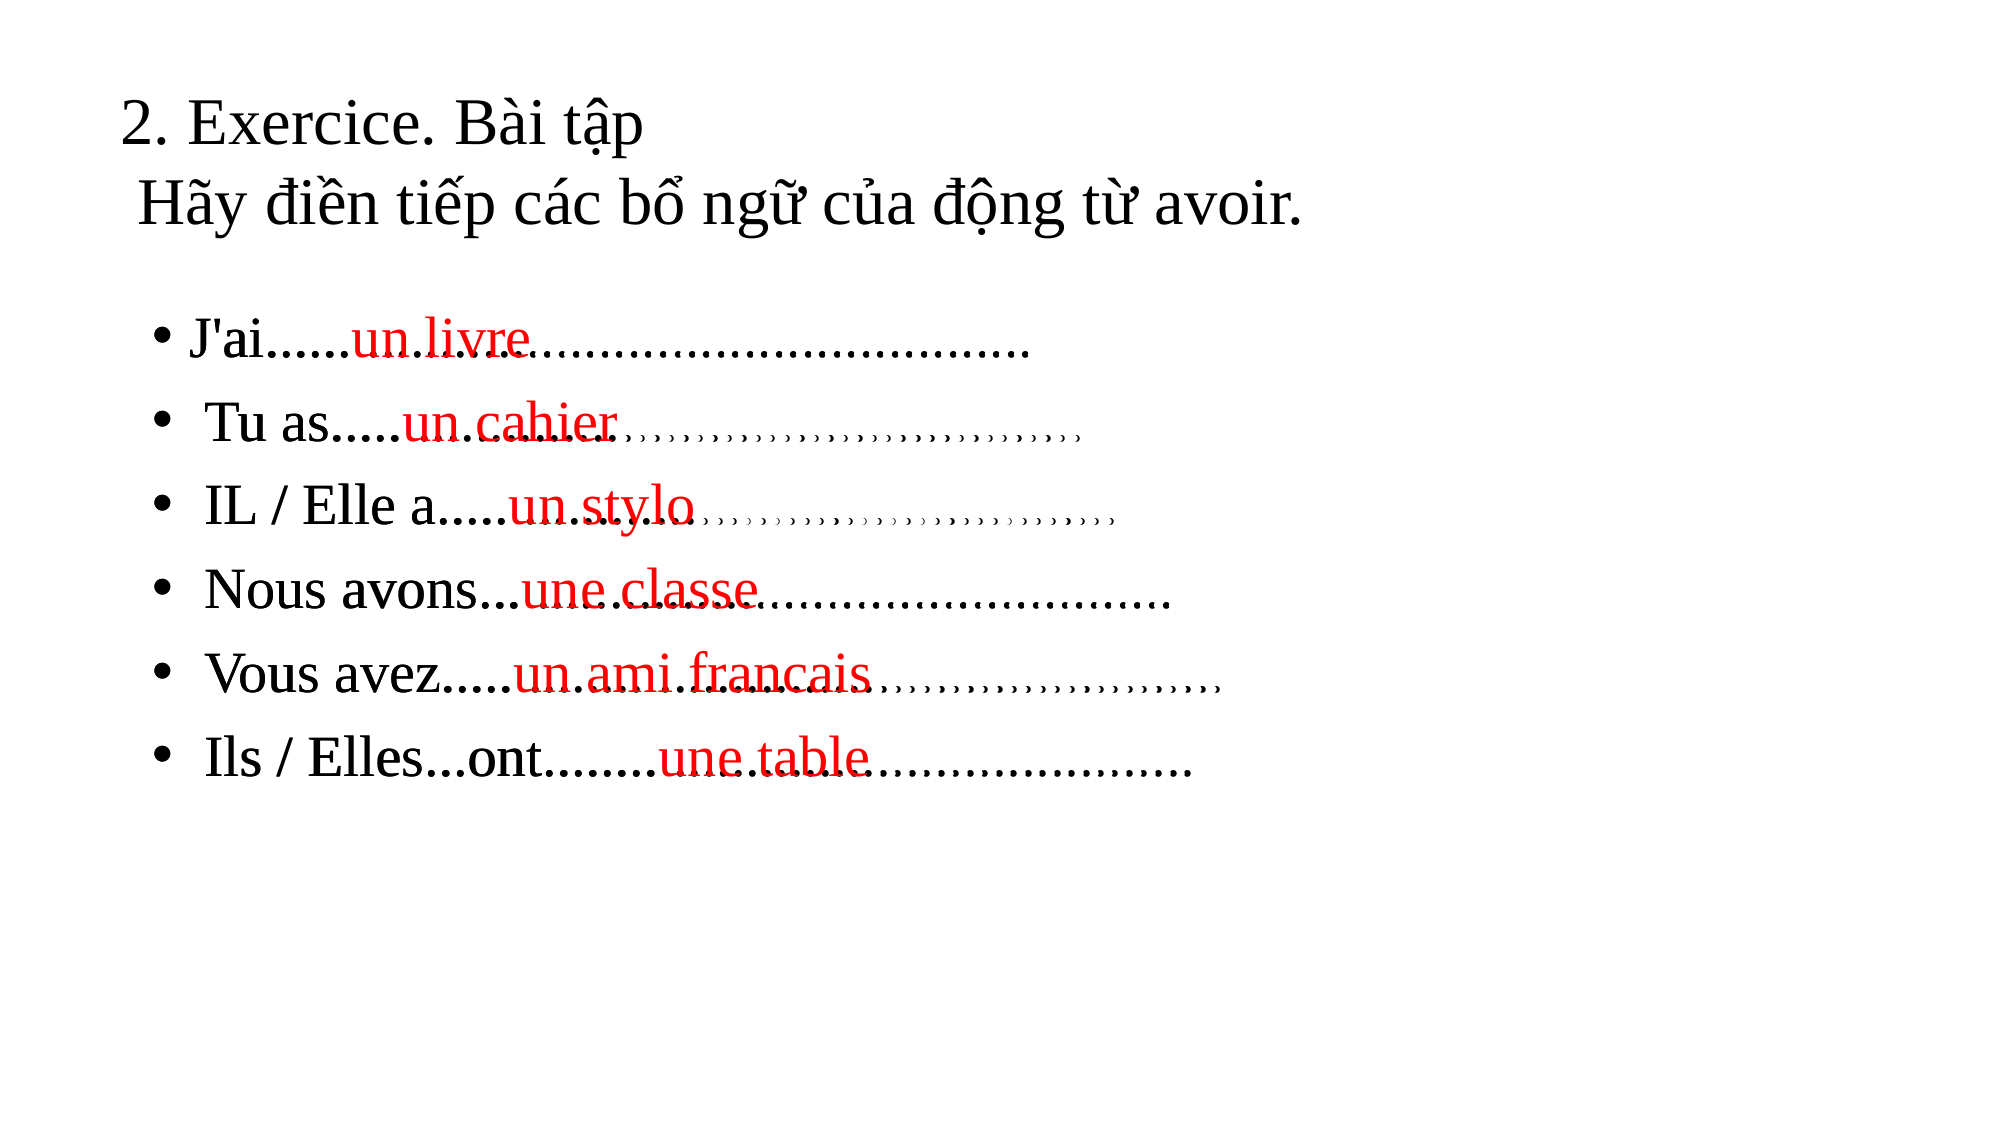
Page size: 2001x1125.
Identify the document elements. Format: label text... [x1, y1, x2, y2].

text_box 2. Exercice. Bài tập Hãy điền tiếp các bổ ngữ của động từ avoir. [105, 70, 1725, 245]
text_box J'ai......un livre...................................... Tu as.....un cahier...................................... IL / Elle a.....un stylo................................. Nous avons...une classe.................................... Vous avez.....un ami francais............................... Ils / Elles...ont........une table............................ [137, 299, 1863, 1014]
